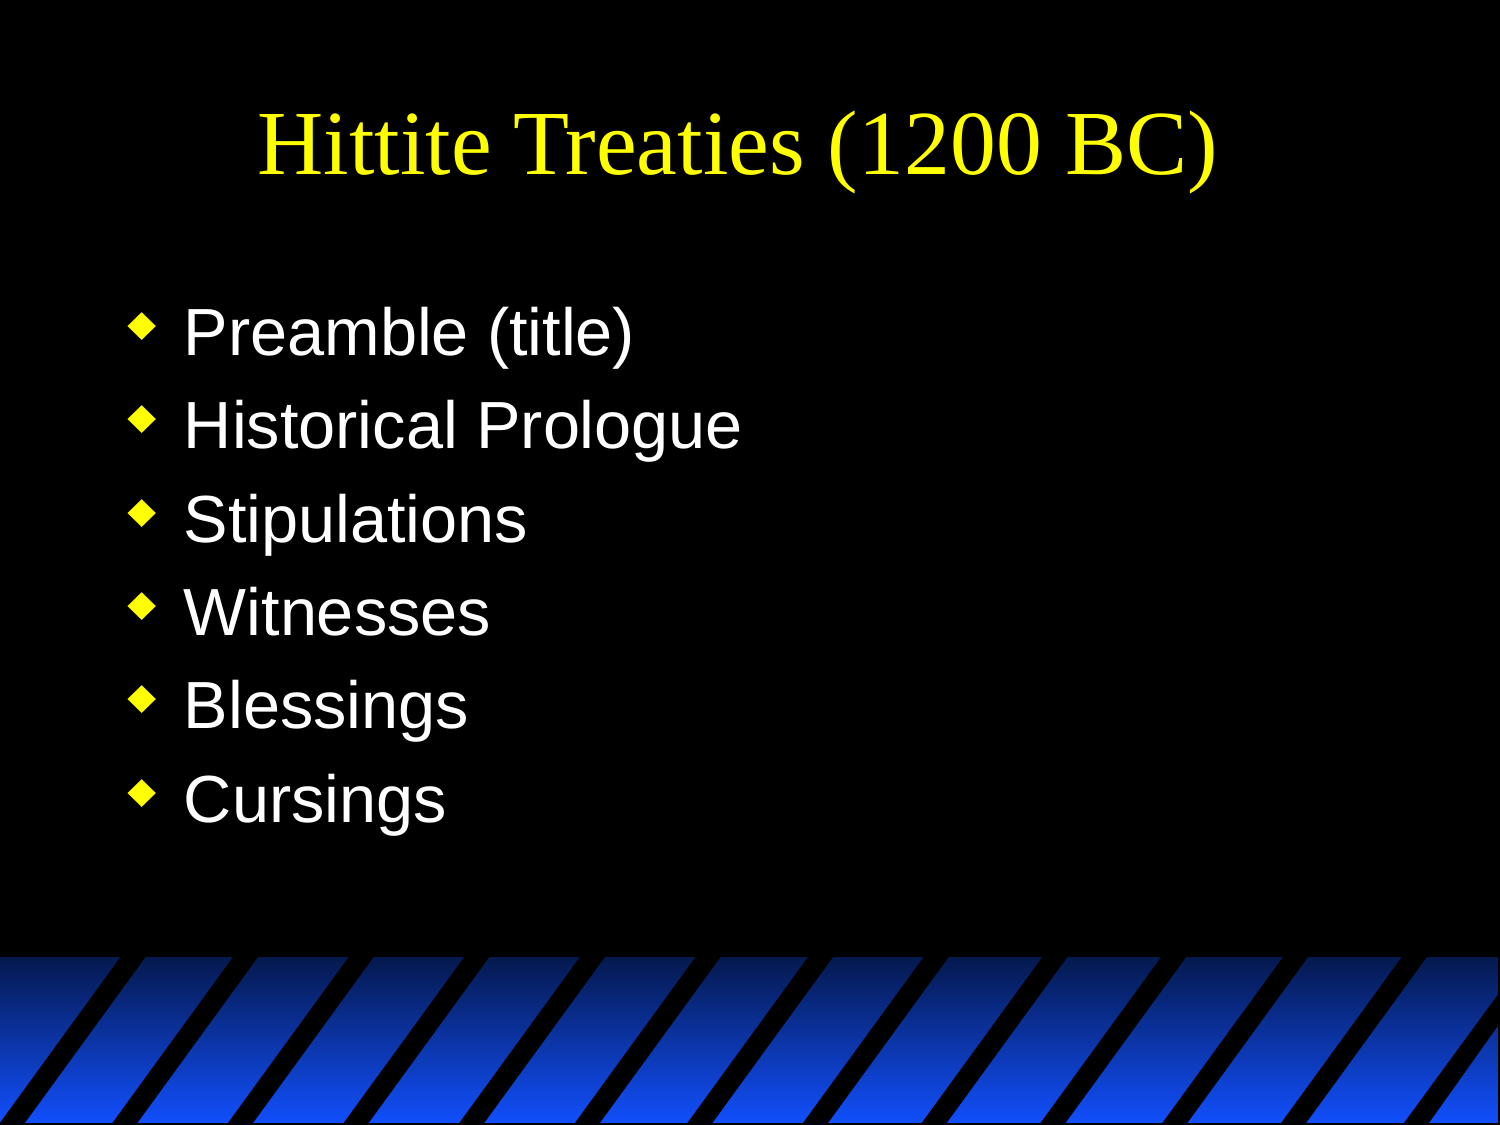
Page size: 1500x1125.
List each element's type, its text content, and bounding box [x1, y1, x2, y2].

list Preamble (title) Historical Prologue Stipulations Witnesses Blessings Cursings [112, 281, 1388, 963]
title Hittite Treaties (1200 BC) [112, 37, 1388, 238]
